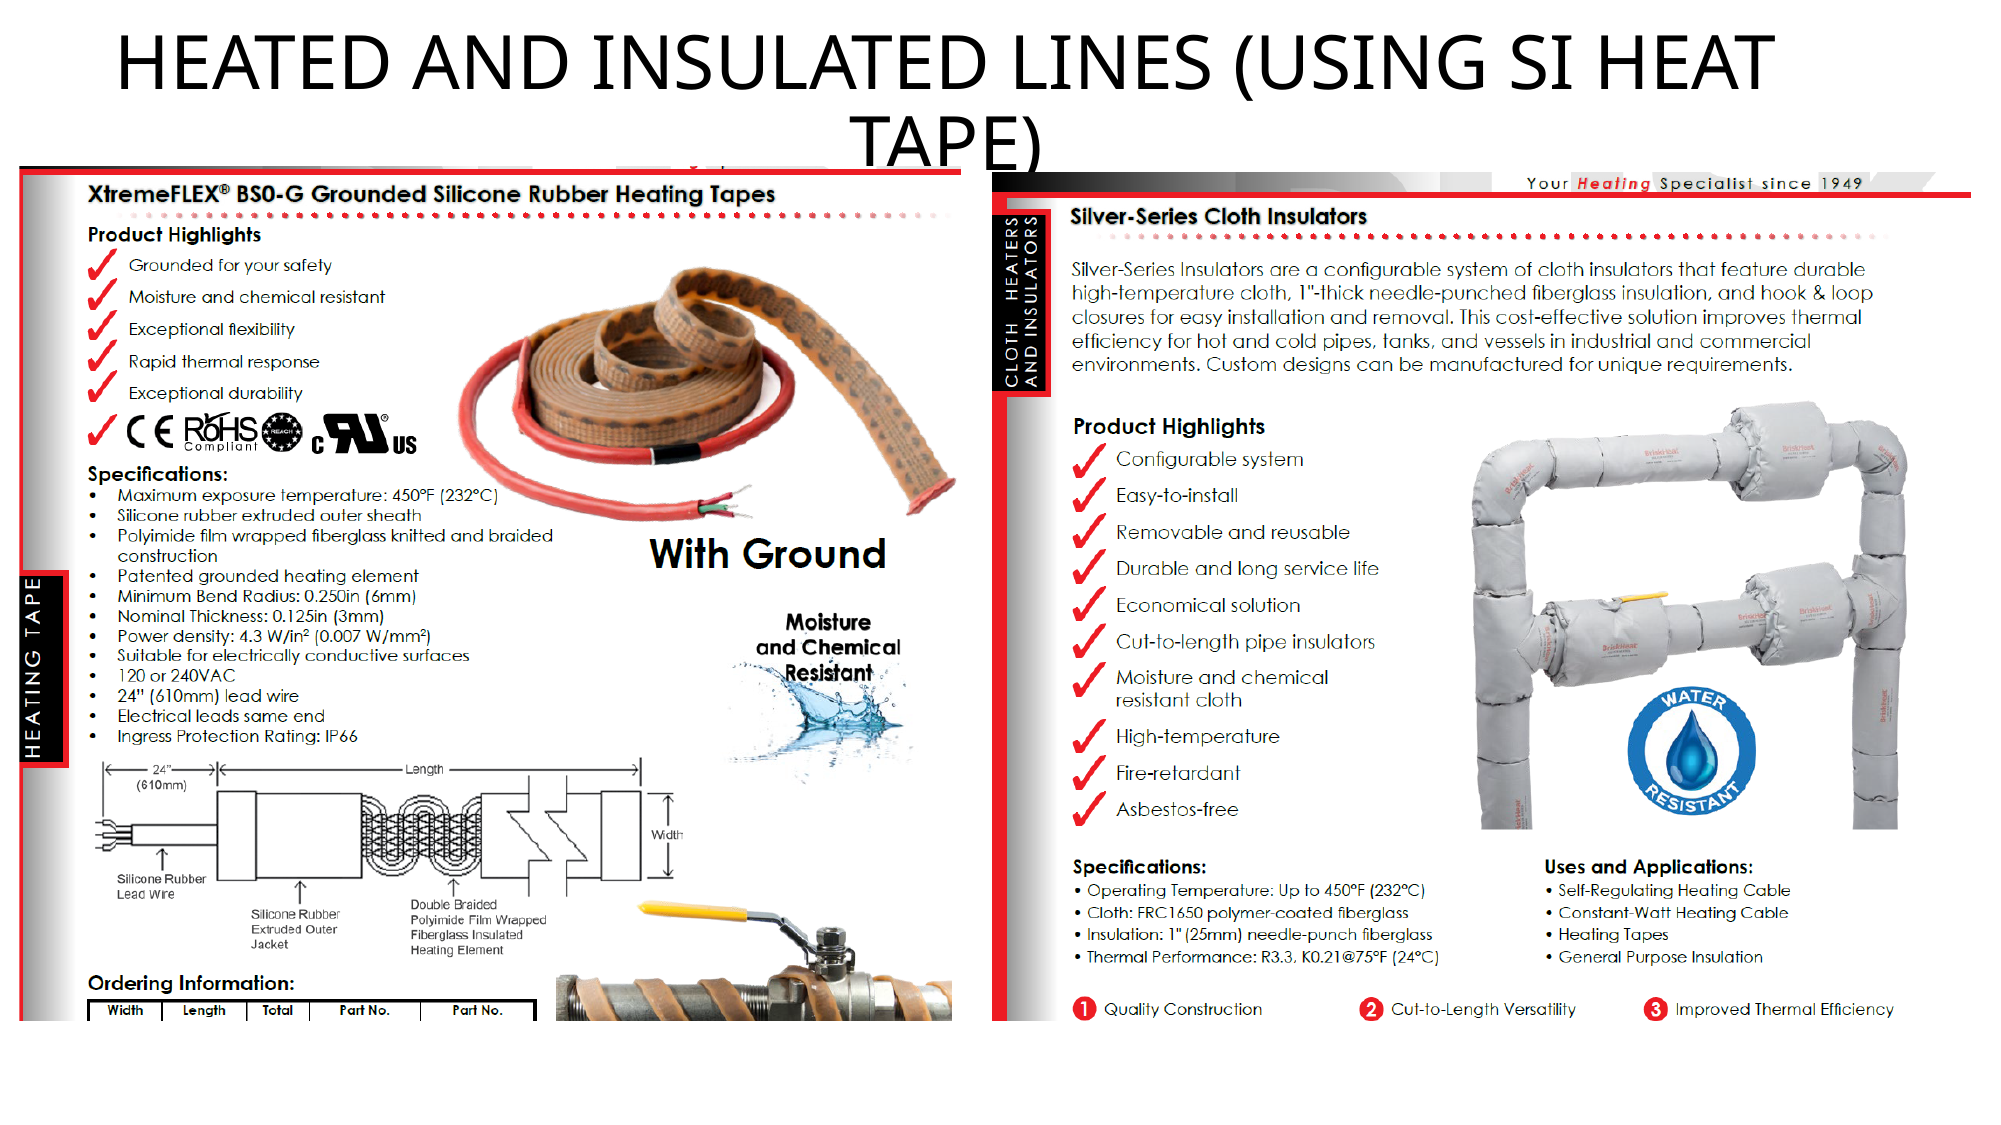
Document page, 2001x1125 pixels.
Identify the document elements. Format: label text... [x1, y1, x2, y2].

picture [0, 0, 2000, 1125]
title Heated and Insulated Lines (Using Si Heat Tape) [53, 14, 1839, 198]
